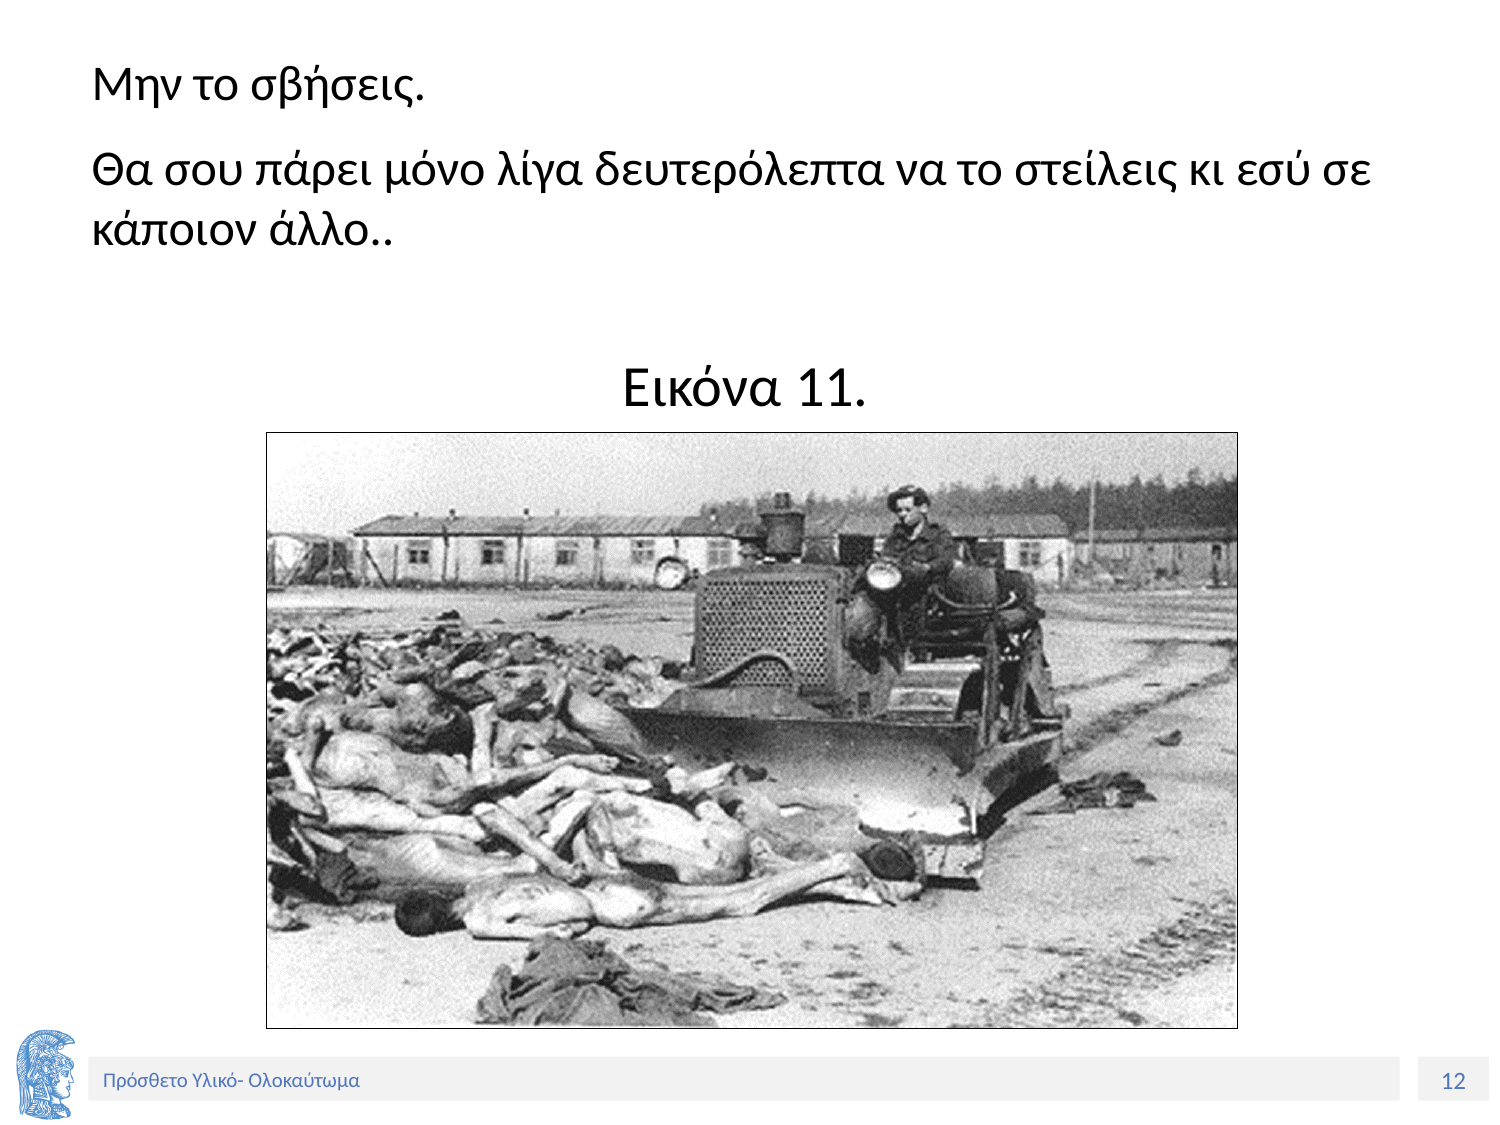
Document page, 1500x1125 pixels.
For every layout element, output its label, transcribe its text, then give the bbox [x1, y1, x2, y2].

text_box Εικόνα 11. [607, 341, 896, 430]
list Μην το σβήσεις. Θα σου πάρει μόνο λίγα δευτερόλεπτα να το στείλεις κι εσύ σε κάποιον άλλο.. [76, 42, 1427, 268]
picture [9, 1026, 81, 1120]
picture [265, 432, 1238, 1029]
